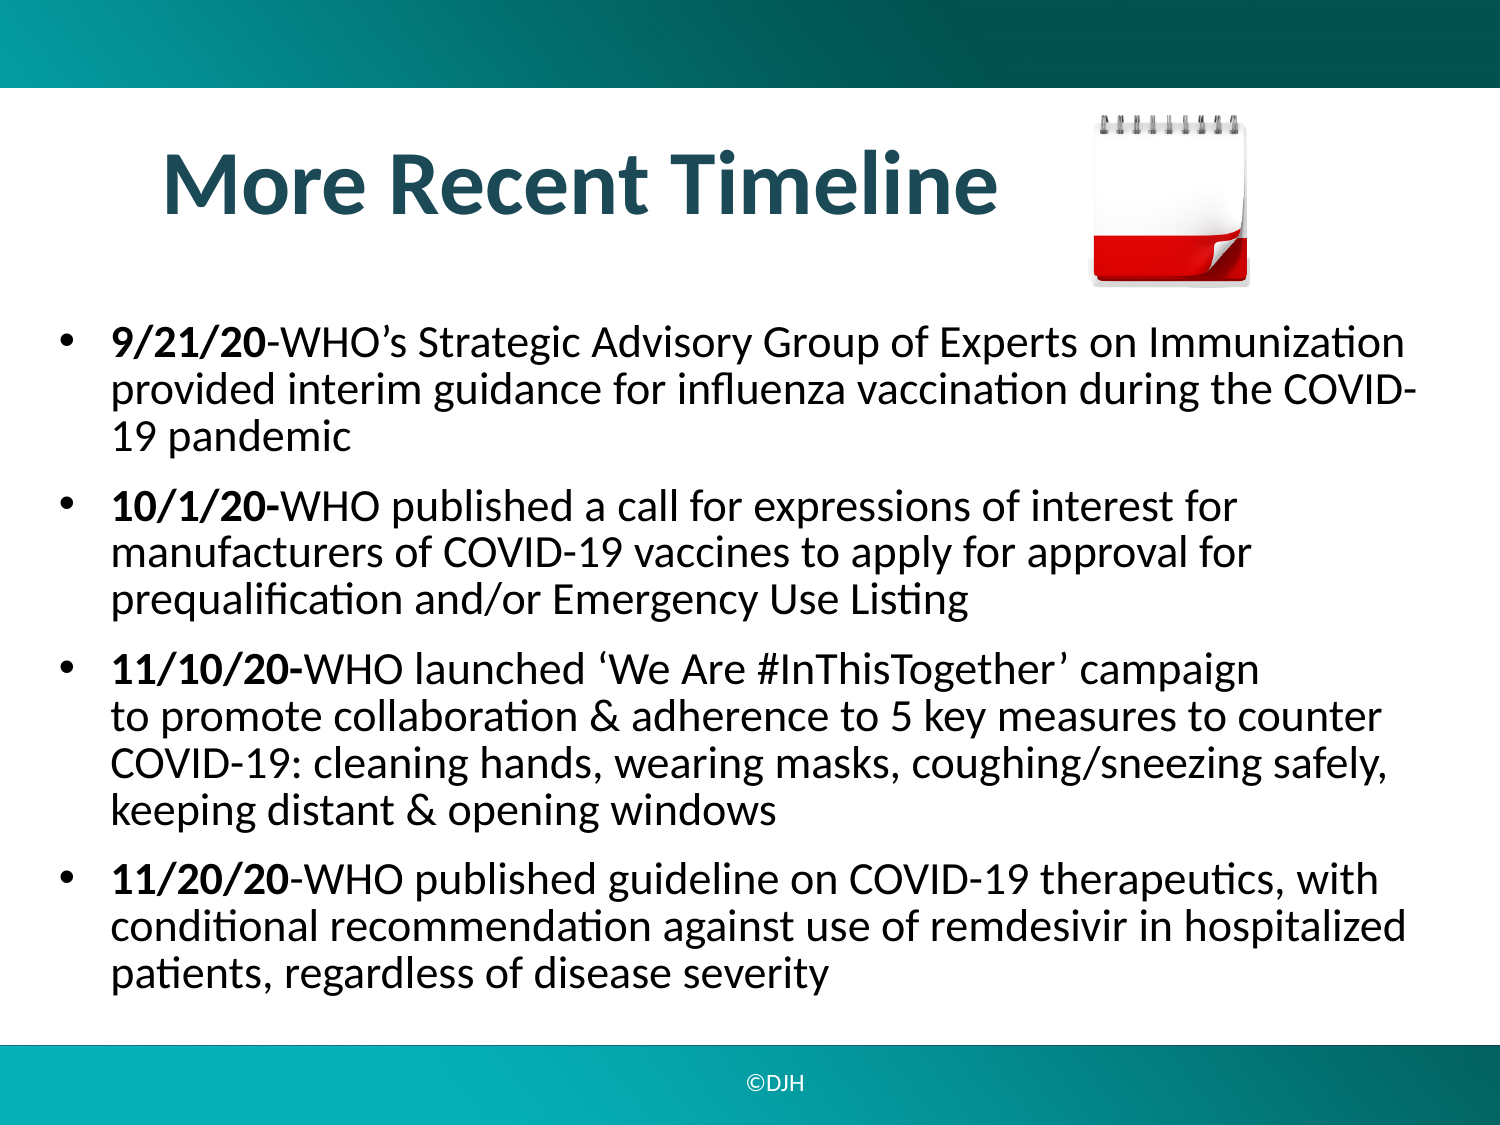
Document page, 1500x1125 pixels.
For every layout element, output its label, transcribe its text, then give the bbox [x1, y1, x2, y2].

title More Recent Timeline [112, 111, 1050, 262]
list 9/21/20-WHO’s Strategic Advisory Group of Experts on Immunization provided interim guidance for influenza vaccination during the COVID-19 pandemic 10/1/20-WHO published a call for expressions of interest for manufacturers of COVID-19 vaccines to apply for approval for prequalification and/or Emergency Use Listing 11/10/20-WHO launched ‘We Are #InThisTogether’ campaign to promote collaboration & adherence to 5 key measures to counter COVID-19: cleaning hands, wearing masks, coughing/sneezing safely, keeping distant & opening windows 11/20/20-WHO published guideline on COVID-19 therapeutics, with conditional recommendation against use of remdesivir in hospitalized patients, regardless of disease severity [43, 312, 1457, 1013]
picture [0, 1045, 1500, 1125]
picture [0, 0, 1500, 88]
picture [1087, 111, 1251, 288]
